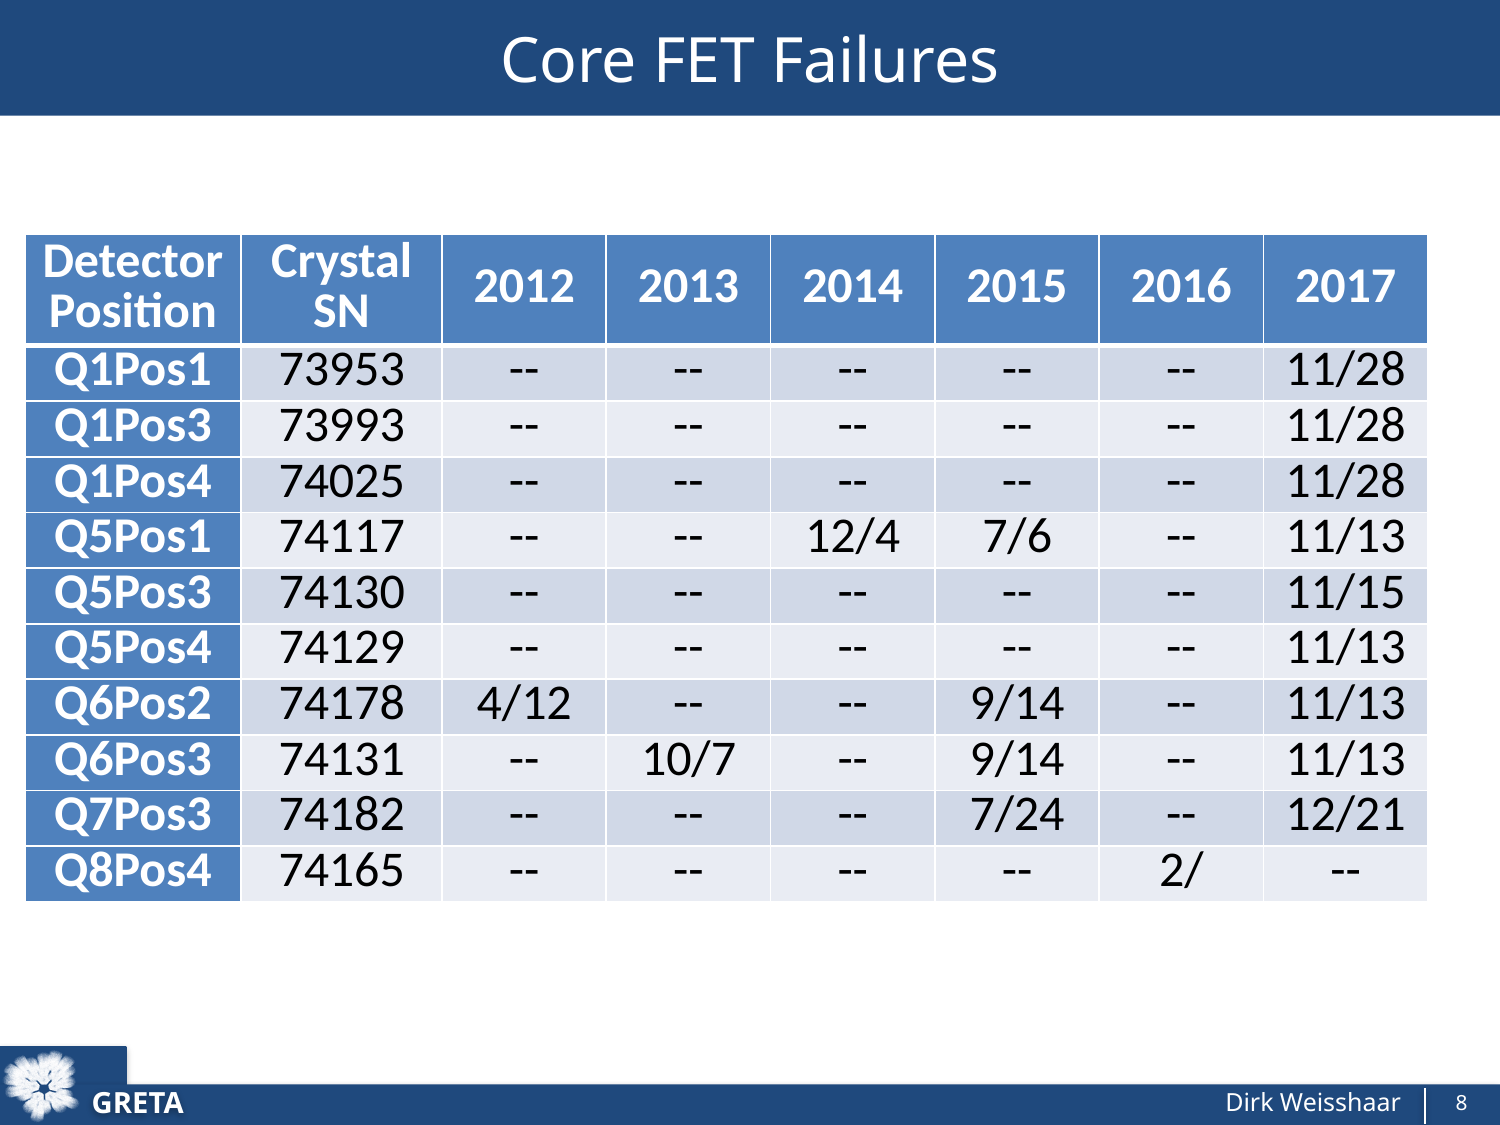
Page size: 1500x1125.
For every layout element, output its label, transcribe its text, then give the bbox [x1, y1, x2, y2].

table_cell -- [1100, 791, 1263, 845]
table_cell 11/13 [1264, 736, 1427, 790]
picture [2, 1049, 80, 1123]
table_cell -- [1264, 847, 1427, 901]
table_cell -- [936, 625, 1098, 678]
table_cell -- [443, 348, 605, 400]
table_cell -- [1100, 402, 1263, 456]
table_cell Q5Pos4 [26, 625, 240, 678]
table_cell -- [443, 847, 605, 901]
table_cell -- [1100, 348, 1263, 400]
table_cell Q1Pos1 [26, 348, 240, 400]
table_cell 74165 [242, 847, 441, 901]
table_cell 10/7 [607, 736, 770, 790]
table_cell 74130 [242, 569, 441, 623]
table_cell 11/13 [1264, 625, 1427, 678]
table_cell 12/21 [1264, 791, 1427, 845]
table_cell 73953 [242, 348, 441, 400]
table_cell -- [936, 348, 1098, 400]
table_cell -- [936, 402, 1098, 456]
table_cell Q1Pos3 [26, 402, 240, 456]
table_cell 11/28 [1264, 402, 1427, 456]
table_cell Q6Pos3 [26, 736, 240, 790]
table_cell -- [771, 458, 934, 512]
table_cell -- [607, 402, 770, 456]
table_cell -- [607, 680, 770, 734]
table_cell 74025 [242, 458, 441, 512]
table_cell -- [771, 402, 934, 456]
table_cell -- [771, 348, 934, 400]
table_cell -- [1100, 736, 1263, 790]
table_cell -- [607, 625, 770, 678]
table_cell -- [443, 736, 605, 790]
table_cell 74178 [242, 680, 441, 734]
table_cell -- [771, 680, 934, 734]
table_cell -- [607, 847, 770, 901]
table_cell Q7Pos3 [26, 791, 240, 845]
table_cell 74129 [242, 625, 441, 678]
table_cell 4/12 [443, 680, 605, 734]
table_cell 11/28 [1264, 348, 1427, 400]
table_cell 74182 [242, 791, 441, 845]
table_header Detector Position [26, 235, 240, 343]
table_cell 74117 [242, 513, 441, 567]
table_header 2015 [936, 235, 1098, 343]
table_cell 2/ [1100, 847, 1263, 901]
table_cell 9/14 [936, 680, 1098, 734]
table_cell -- [771, 569, 934, 623]
table_cell -- [607, 791, 770, 845]
table_cell 7/6 [936, 513, 1098, 567]
table_header 2012 [443, 235, 605, 343]
table_cell -- [607, 458, 770, 512]
table_cell -- [443, 513, 605, 567]
table_cell -- [607, 348, 770, 400]
table_cell -- [443, 625, 605, 678]
table_header 2013 [607, 235, 770, 343]
table_cell -- [1100, 569, 1263, 623]
table_cell -- [443, 458, 605, 512]
table_cell -- [443, 791, 605, 845]
table_cell -- [1100, 680, 1263, 734]
table_cell -- [443, 402, 605, 456]
table_header Crystal SN [242, 235, 441, 343]
table_cell -- [1100, 625, 1263, 678]
table_cell -- [771, 847, 934, 901]
table_cell 73993 [242, 402, 441, 456]
title Core FET Failures [0, 0, 1500, 116]
table_cell 11/15 [1264, 569, 1427, 623]
table_cell -- [1100, 513, 1263, 567]
table_cell -- [607, 513, 770, 567]
table_cell Q5Pos3 [26, 569, 240, 623]
table_cell Q6Pos2 [26, 680, 240, 734]
table_cell -- [936, 847, 1098, 901]
table_cell -- [771, 791, 934, 845]
table_header 2016 [1100, 235, 1263, 343]
table_cell Q8Pos4 [26, 847, 240, 901]
table_cell 11/13 [1264, 680, 1427, 734]
table_cell Q5Pos1 [26, 513, 240, 567]
table_cell -- [1100, 458, 1263, 512]
table_cell -- [771, 736, 934, 790]
table_header 2014 [771, 235, 934, 343]
table_cell 74131 [242, 736, 441, 790]
table_cell -- [936, 458, 1098, 512]
table_cell 9/14 [936, 736, 1098, 790]
table_cell 7/24 [936, 791, 1098, 845]
table_cell -- [936, 569, 1098, 623]
table_cell 11/28 [1264, 458, 1427, 512]
table_cell -- [607, 569, 770, 623]
table_cell 12/4 [771, 513, 934, 567]
table_header 2017 [1264, 235, 1427, 343]
table_cell 11/13 [1264, 513, 1427, 567]
table_cell Q1Pos4 [26, 458, 240, 512]
table_cell -- [771, 625, 934, 678]
table_cell -- [443, 569, 605, 623]
